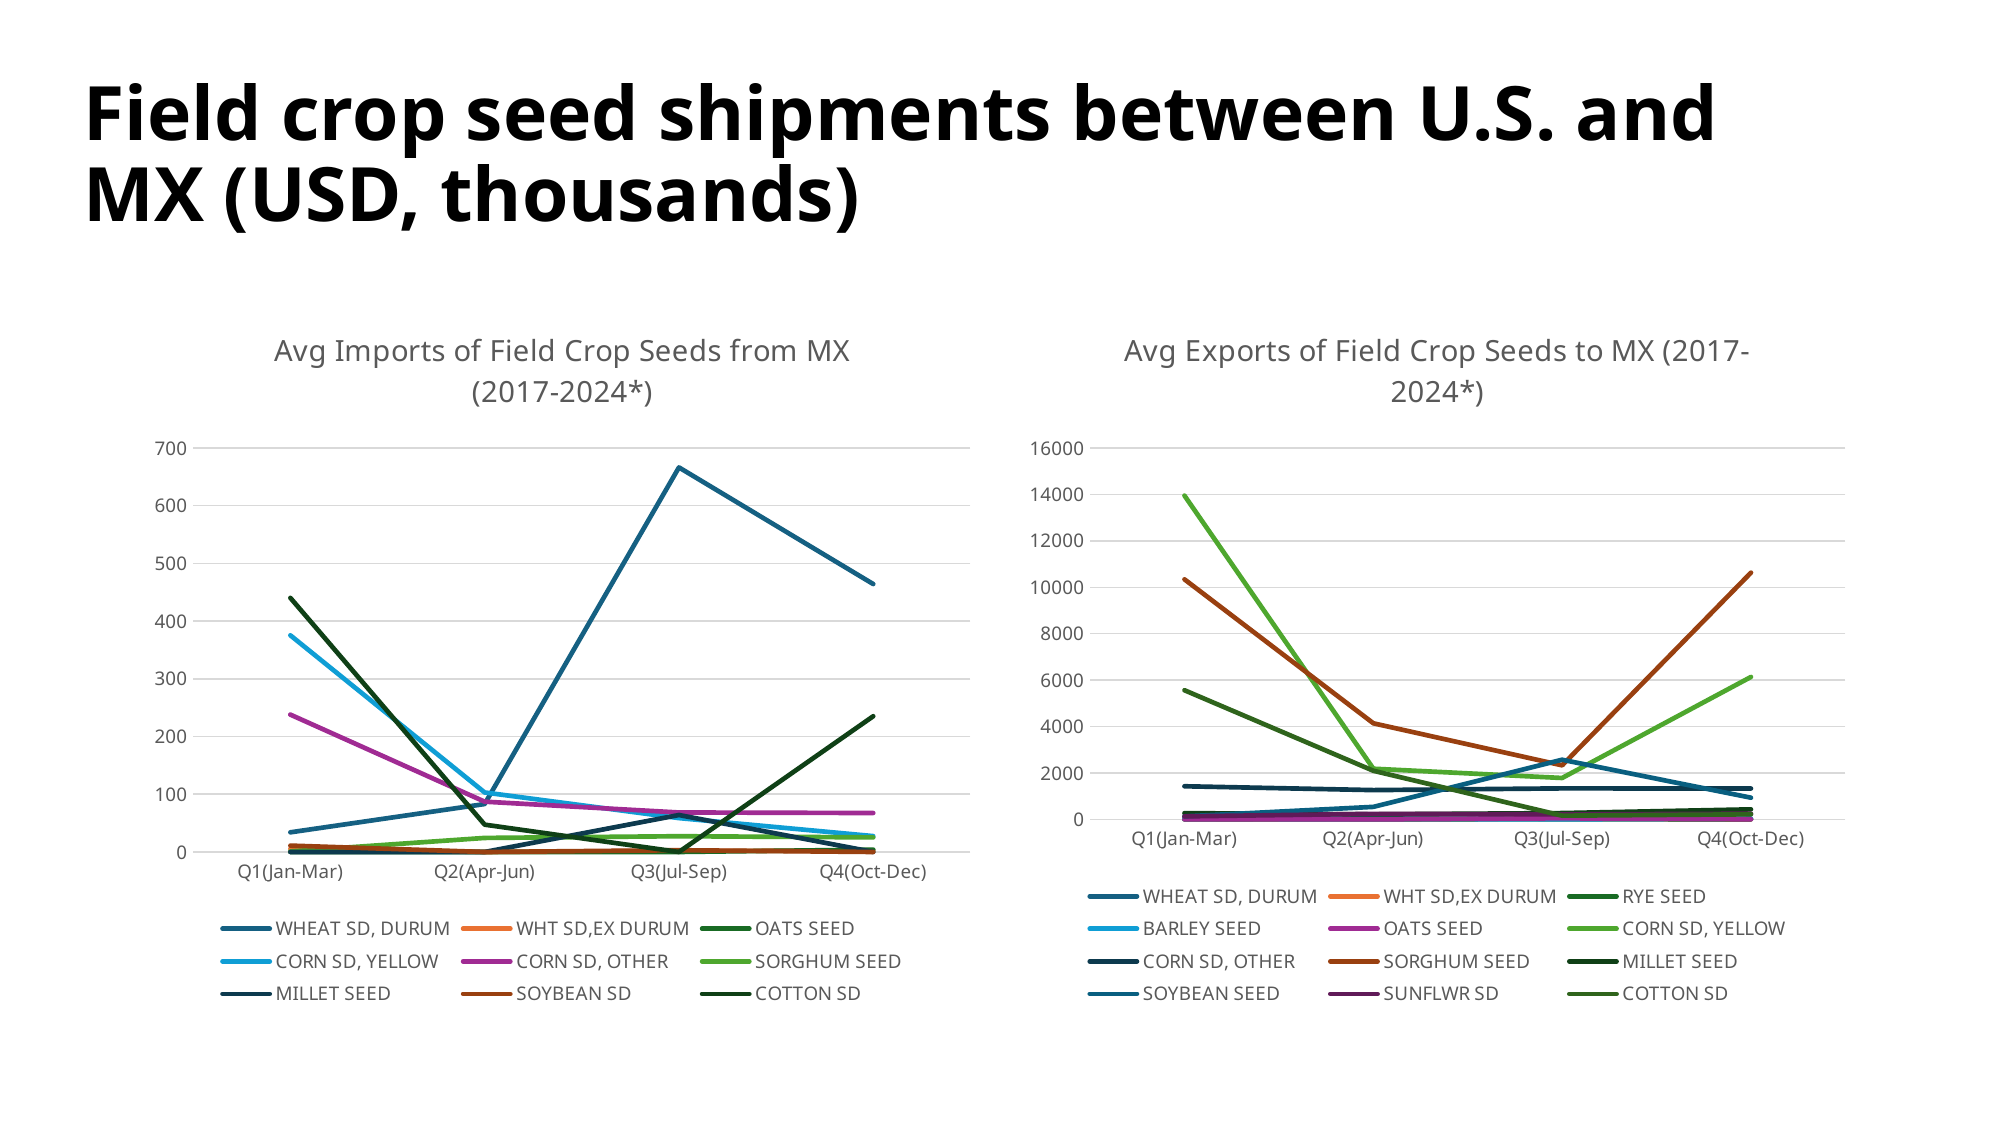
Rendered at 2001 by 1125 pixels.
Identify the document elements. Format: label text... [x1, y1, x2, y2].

chart [1011, 298, 1863, 1014]
chart [136, 298, 988, 1014]
text_box Field crop seed shipments between U.S. and MX (USD, thousands) [68, 47, 1794, 266]
